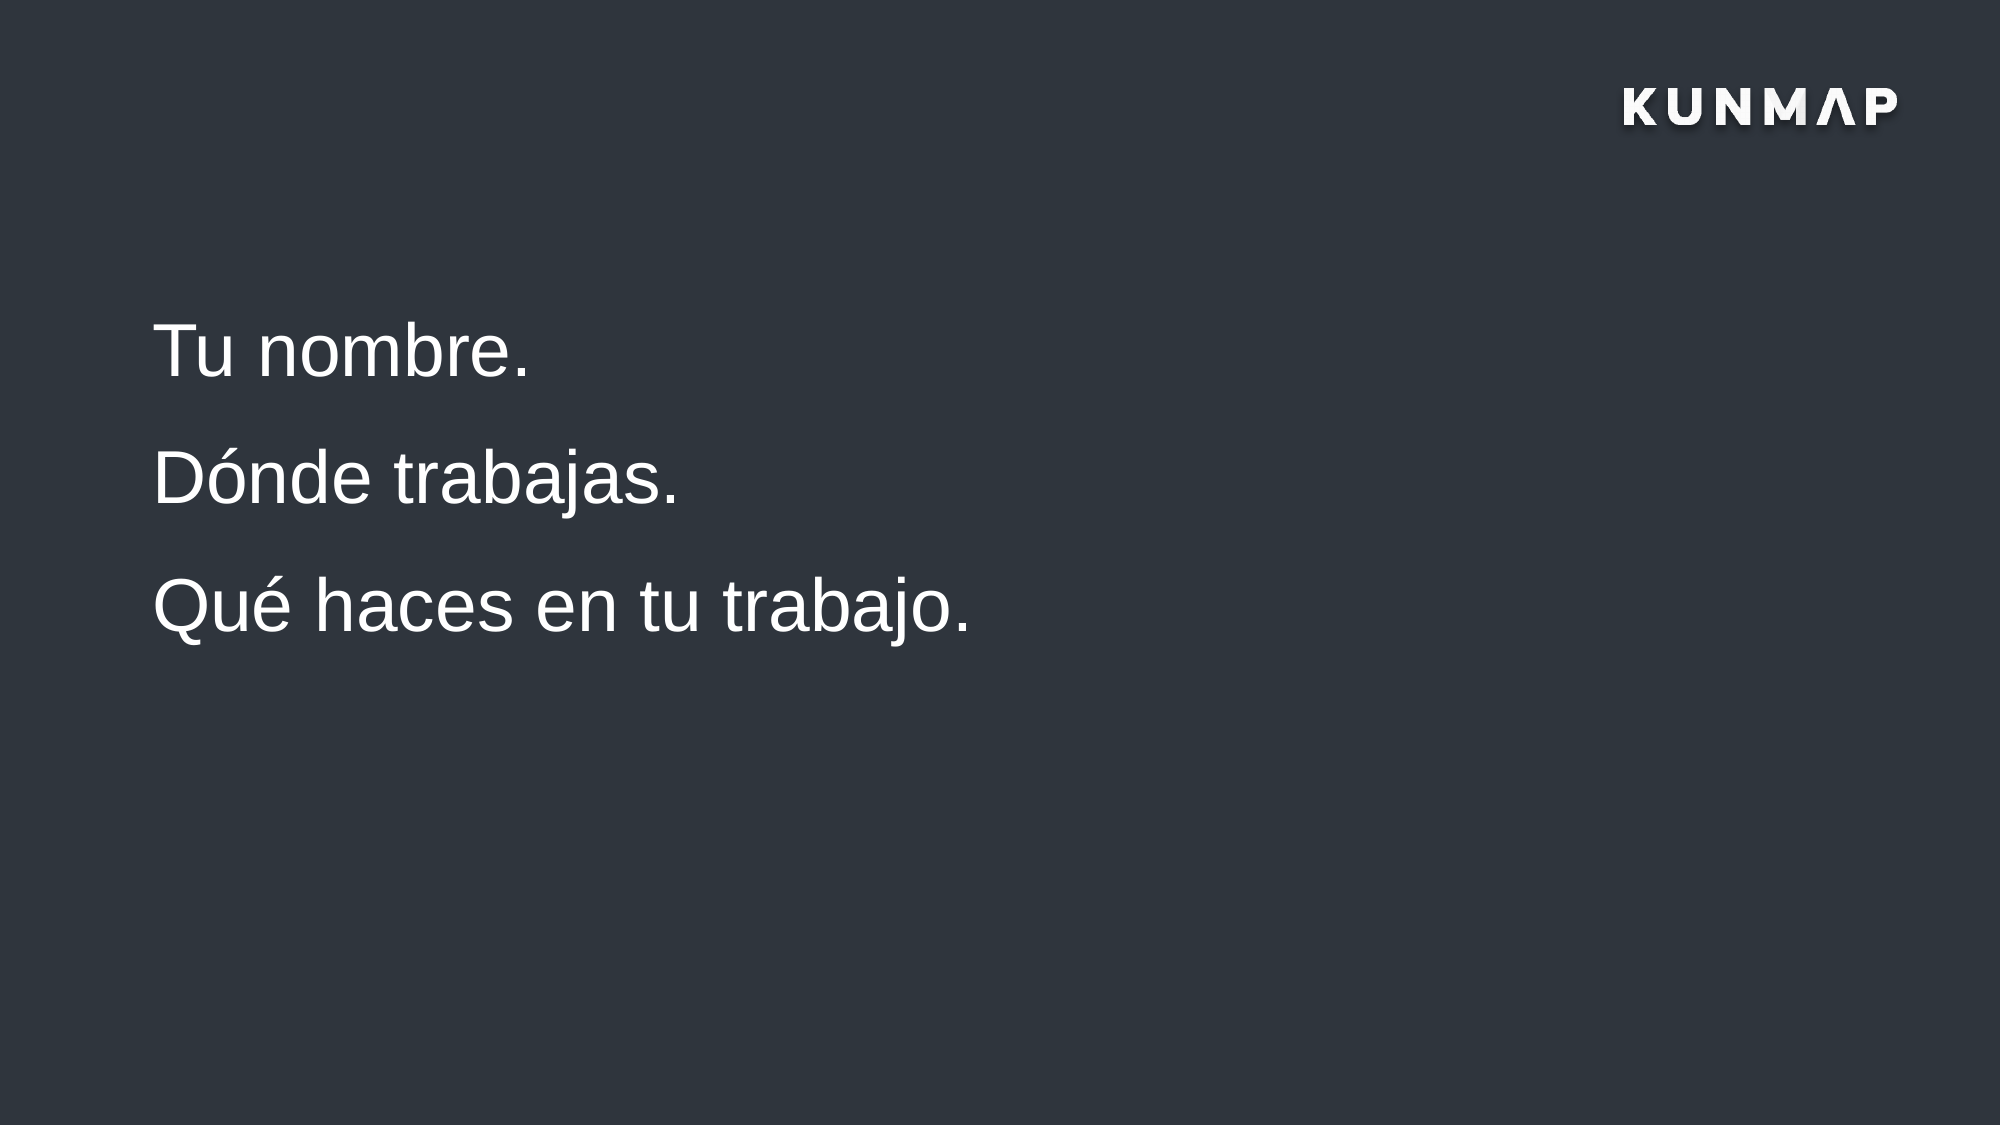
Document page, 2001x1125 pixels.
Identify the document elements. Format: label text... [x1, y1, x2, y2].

text_box Tu nombre. Dónde trabajas. Qué haces en tu trabajo. [137, 294, 1659, 654]
picture [1624, 88, 1897, 125]
